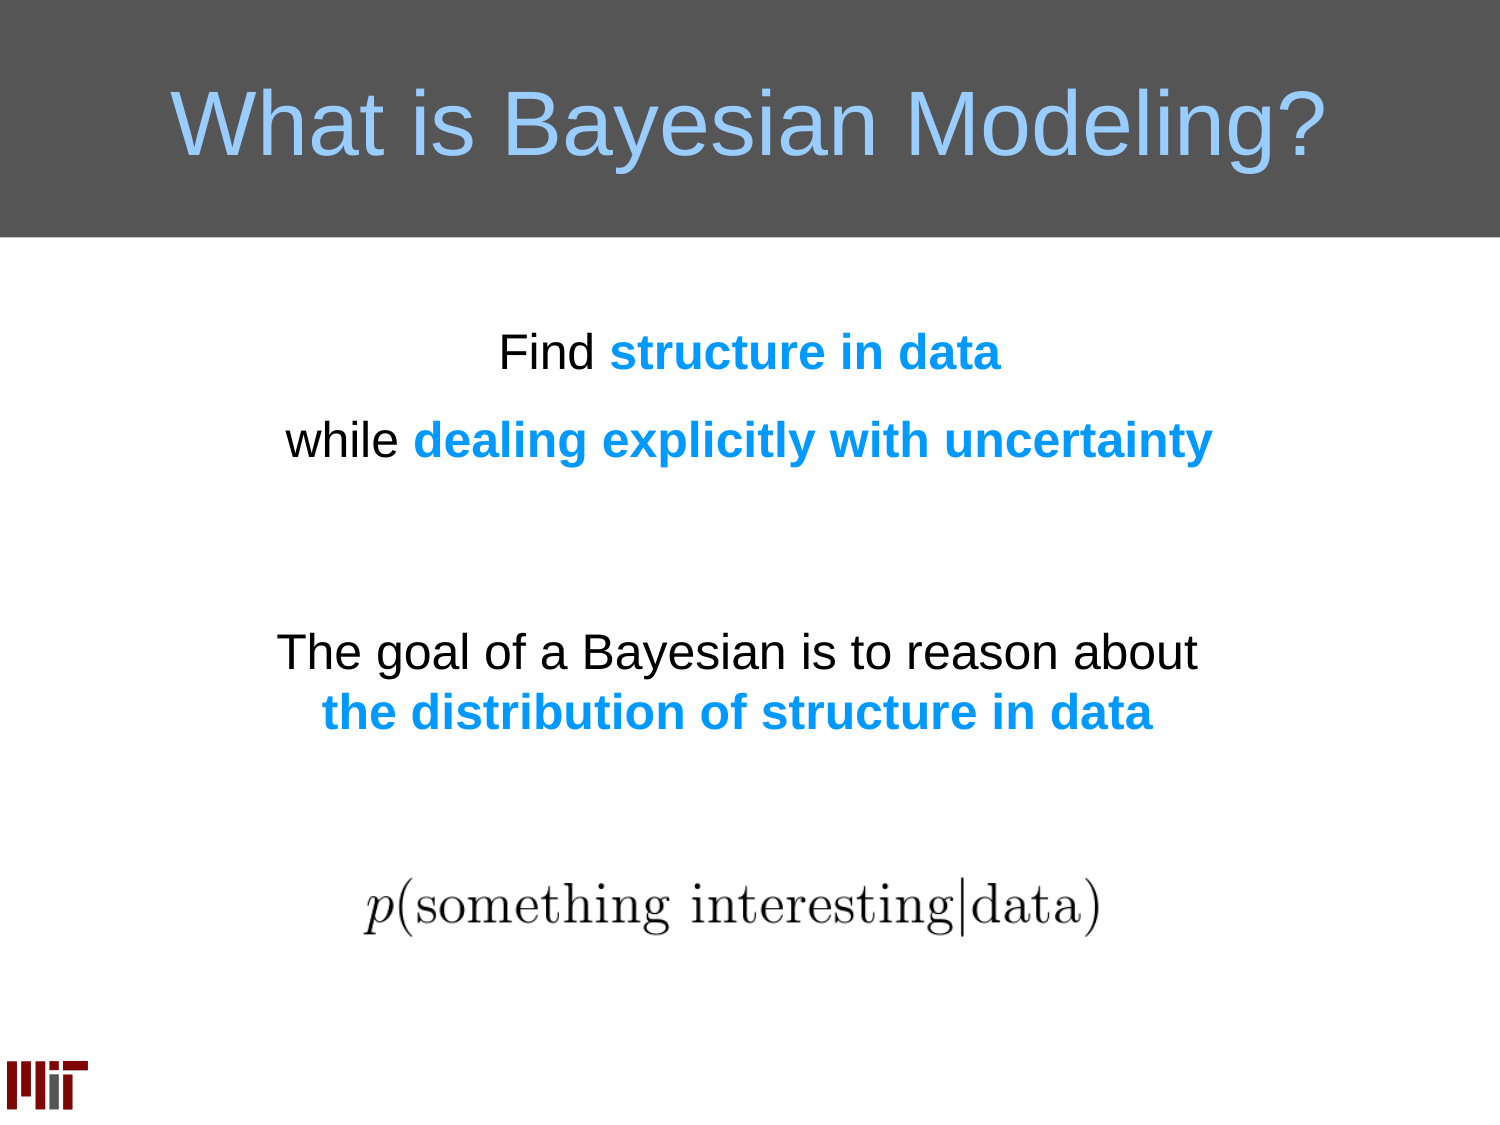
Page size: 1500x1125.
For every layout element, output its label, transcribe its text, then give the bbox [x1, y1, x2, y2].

picture [7, 1045, 88, 1125]
title What is Bayesian Modeling? [74, 24, 1426, 213]
text_box The goal of a Bayesian is to reason about the distribution of structure in data [237, 612, 1238, 748]
text_box Find structure in data [483, 312, 1017, 388]
picture [362, 876, 1107, 938]
text_box while dealing explicitly with uncertainty [270, 399, 1230, 475]
